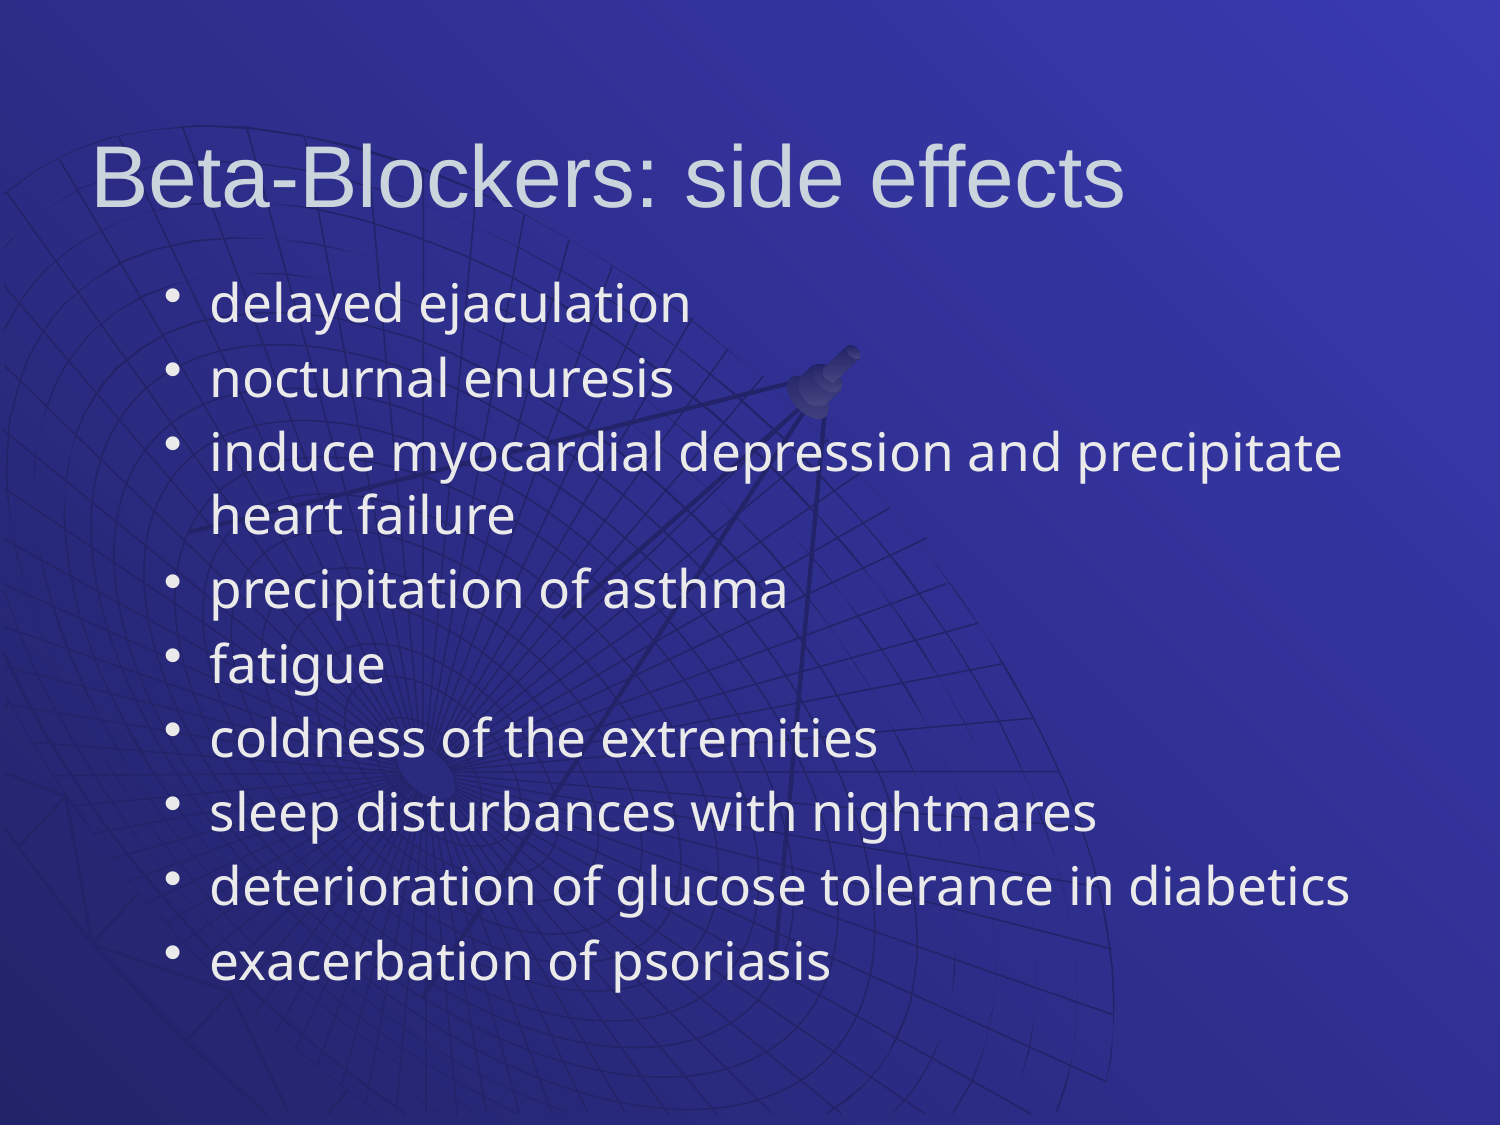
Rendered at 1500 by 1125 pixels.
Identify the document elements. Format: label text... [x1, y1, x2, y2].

title Beta-Blockers: side effects [74, 45, 1426, 233]
list delayed ejaculation nocturnal enuresis induce myocardial depression and precipitate heart failure precipitation of asthma fatigue coldness of the extremities sleep disturbances with nightmares deterioration of glucose tolerance in diabetics exacerbation of psoriasis [74, 262, 1426, 1006]
